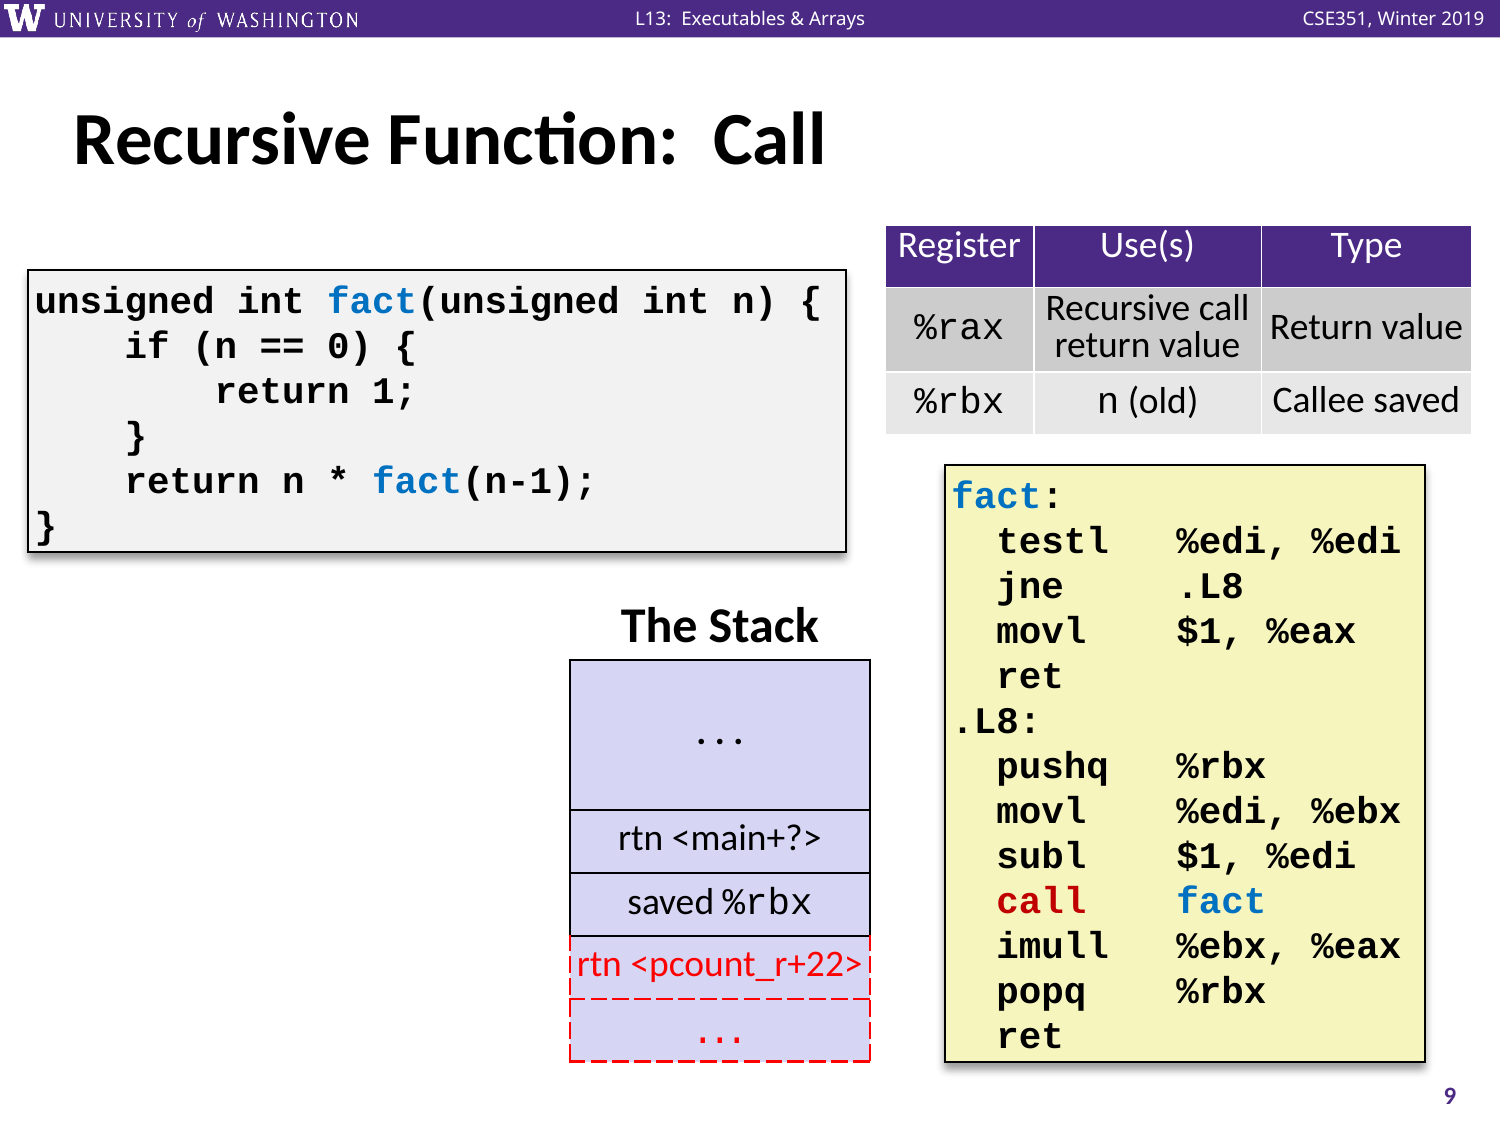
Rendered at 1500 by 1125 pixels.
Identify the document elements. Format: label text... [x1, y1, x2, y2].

table_cell %rbx [886, 373, 1033, 434]
table_cell rtn <main+?> [571, 811, 869, 872]
slide_number 9 [1400, 1065, 1500, 1125]
table_header Type [1262, 226, 1471, 287]
table_cell Callee saved [1262, 373, 1471, 434]
title Recursive Function: Call [58, 71, 1438, 198]
table_header . . . [571, 661, 869, 809]
table_cell rtn <pcount_r+22> [570, 937, 870, 999]
table_header Register [886, 226, 1033, 287]
table_header Use(s) [1035, 226, 1261, 287]
table_cell %rax [886, 288, 1033, 371]
table_cell Return value [1262, 288, 1471, 371]
table_cell n (old) [1035, 373, 1261, 434]
table_cell saved %rbx [571, 874, 869, 935]
table_cell . . . [570, 999, 870, 1062]
table_cell Recursive call return value [1035, 288, 1261, 371]
text_box The Stack [569, 585, 870, 661]
text_box fact: testl %edi, %edi jne .L8 movl $1, %eax ret .L8: pushq %rbx movl %edi, %ebx subl $1, %edi call fact imull %ebx, %eax popq %rbx ret [944, 464, 1425, 1063]
text_box unsigned int fact(unsigned int n) { if (n == 0) { return 1; } return n * fact(n-1); } [28, 269, 846, 553]
picture [4, 4, 358, 32]
